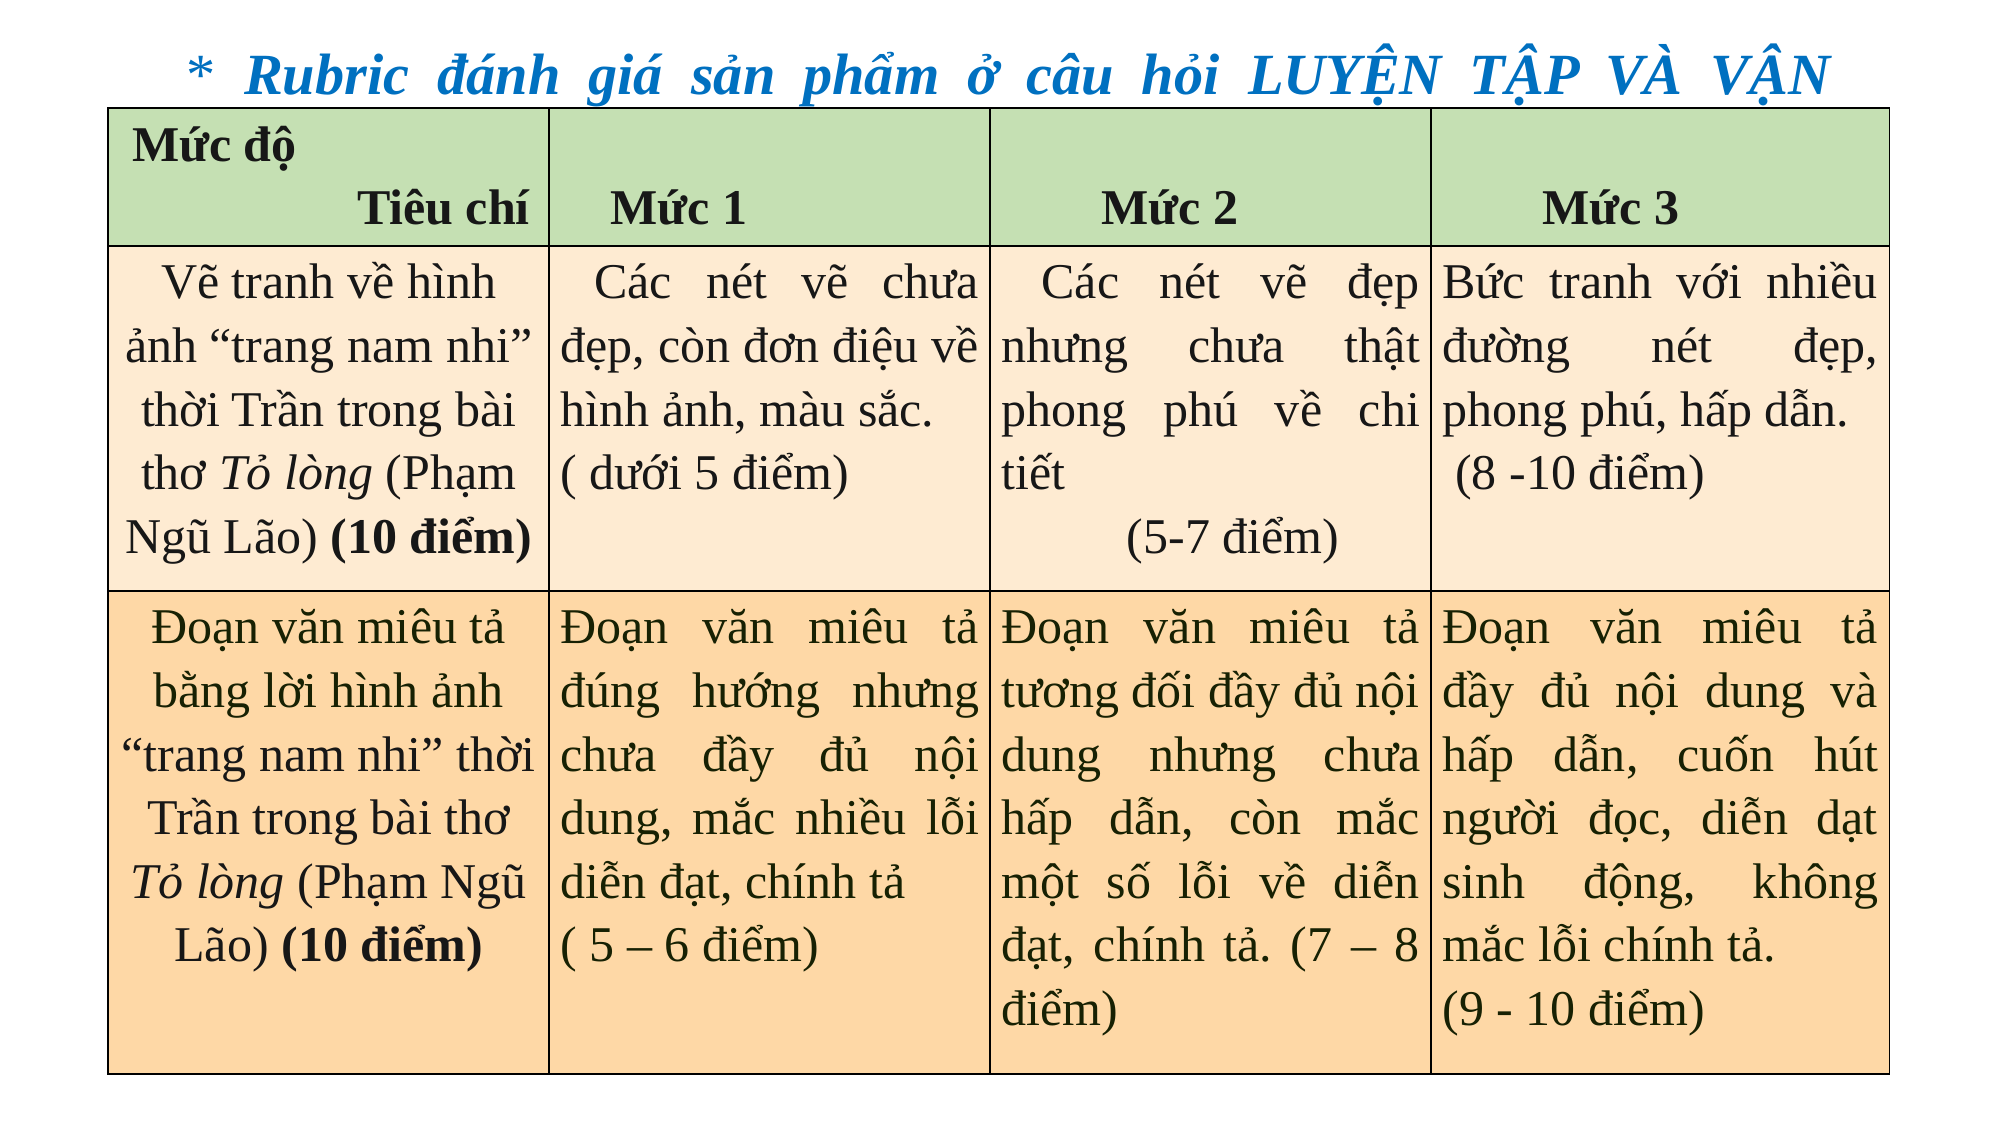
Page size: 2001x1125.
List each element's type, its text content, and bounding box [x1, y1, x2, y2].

table_header Mức 2 [991, 109, 1430, 245]
table_cell Đoạn văn miêu tả bằng lời hình ảnh “trang nam nhi” thời Trần trong bài thơ Tỏ lòng (Phạm Ngũ Lão) (10 điểm) [109, 592, 548, 1073]
table_cell Bức tranh với nhiều đường nét đẹp, phong phú, hấp dẫn. (8 -10 điểm) [1432, 247, 1889, 590]
table_cell Đoạn văn miêu tả đúng hướng nhưng chưa đầy đủ nội dung, mắc nhiều lỗi diễn đạt, chính tả ( 5 – 6 điểm) [550, 592, 989, 1073]
table_header Mức độ Tiêu chí [109, 109, 548, 245]
table_header Mức 3 [1432, 109, 1889, 245]
table_cell Các nét vẽ đẹp nhưng chưa thật phong phú về chi tiết (5-7 điểm) [991, 247, 1430, 590]
table_cell Đoạn văn miêu tả tương đối đầy đủ nội dung nhưng chưa hấp dẫn, còn mắc một số lỗi về diễn đạt, chính tả. (7 – 8 điểm) [991, 592, 1430, 1073]
table_cell Đoạn văn miêu tả đầy đủ nội dung và hấp dẫn, cuốn hút người đọc, diễn dạt sinh động, không mắc lỗi chính tả. (9 - 10 điểm) [1432, 592, 1889, 1073]
table_header Mức 1 [550, 109, 989, 245]
text_box * Rubric đánh giá sản phẩm ở câu hỏi LUYỆN TẬP VÀ VẬN DỤNG: [116, 18, 1846, 107]
table_cell Các nét vẽ chưa đẹp, còn đơn điệu về hình ảnh, màu sắc. ( dưới 5 điểm) [550, 247, 989, 590]
table_cell Vẽ tranh về hình ảnh “trang nam nhi” thời Trần trong bài thơ Tỏ lòng (Phạm Ngũ Lão) (10 điểm) [109, 247, 548, 590]
